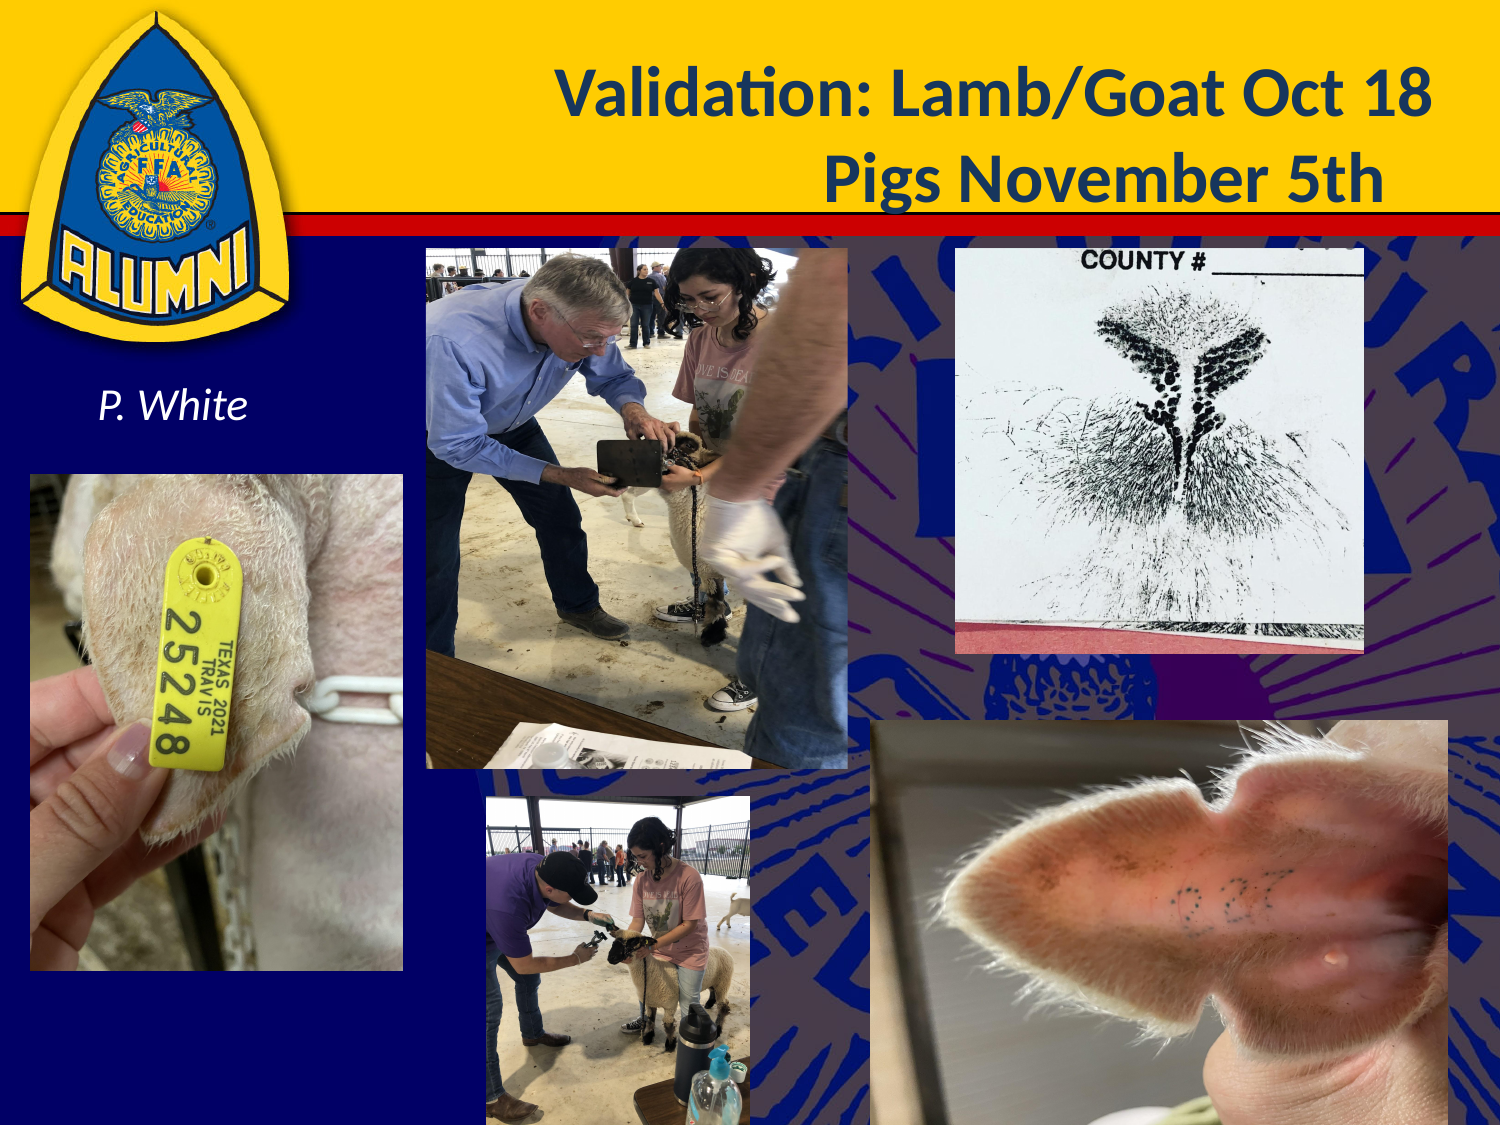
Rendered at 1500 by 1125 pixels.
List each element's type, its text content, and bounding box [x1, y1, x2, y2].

text_box P. White [82, 359, 420, 445]
title Validation: Lamb/Goat Oct 18 Pigs November 5th [99, 37, 1450, 225]
picture [0, 0, 1500, 1125]
